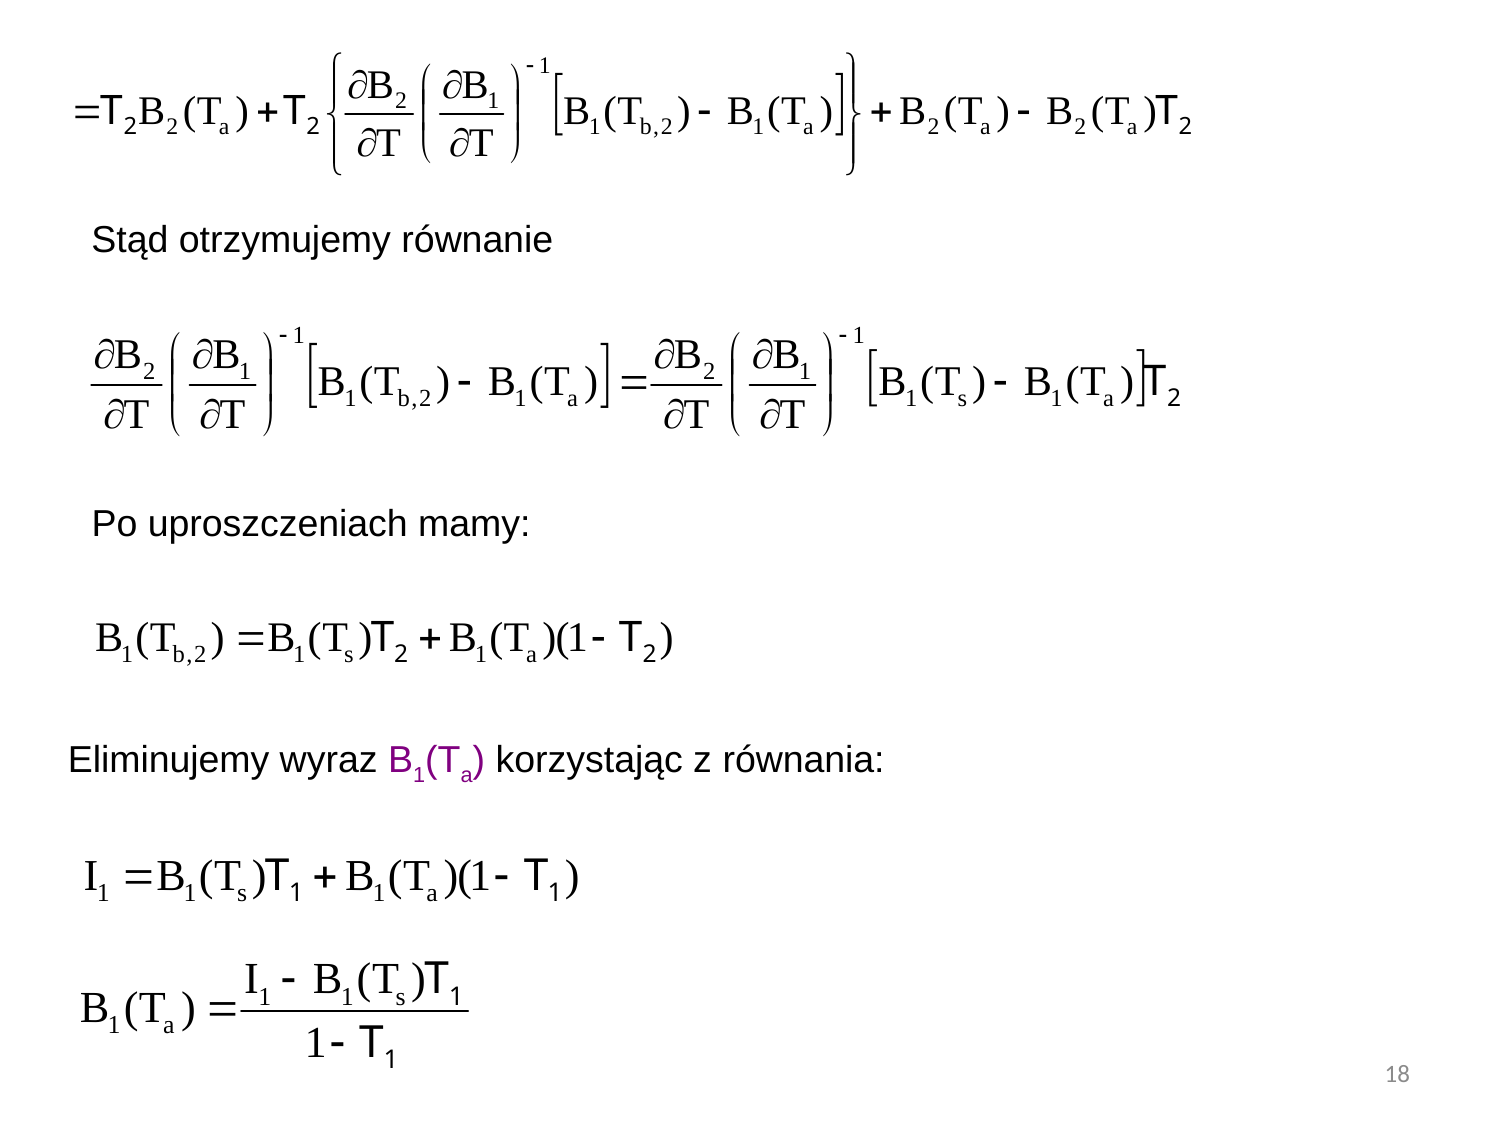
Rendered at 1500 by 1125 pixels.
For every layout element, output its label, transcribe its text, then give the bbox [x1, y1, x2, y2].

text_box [83, 314, 1188, 445]
text_box Stąd otrzymujemy równanie [76, 207, 927, 268]
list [64, 42, 1198, 186]
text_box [76, 845, 587, 913]
slide_number 18 [1074, 1042, 1425, 1103]
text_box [88, 609, 680, 677]
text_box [72, 952, 480, 1079]
text_box Po uproszczeniach mamy: [76, 491, 940, 552]
text_box Eliminujemy wyraz B1(Ta) korzystając z równania: [53, 727, 1235, 794]
